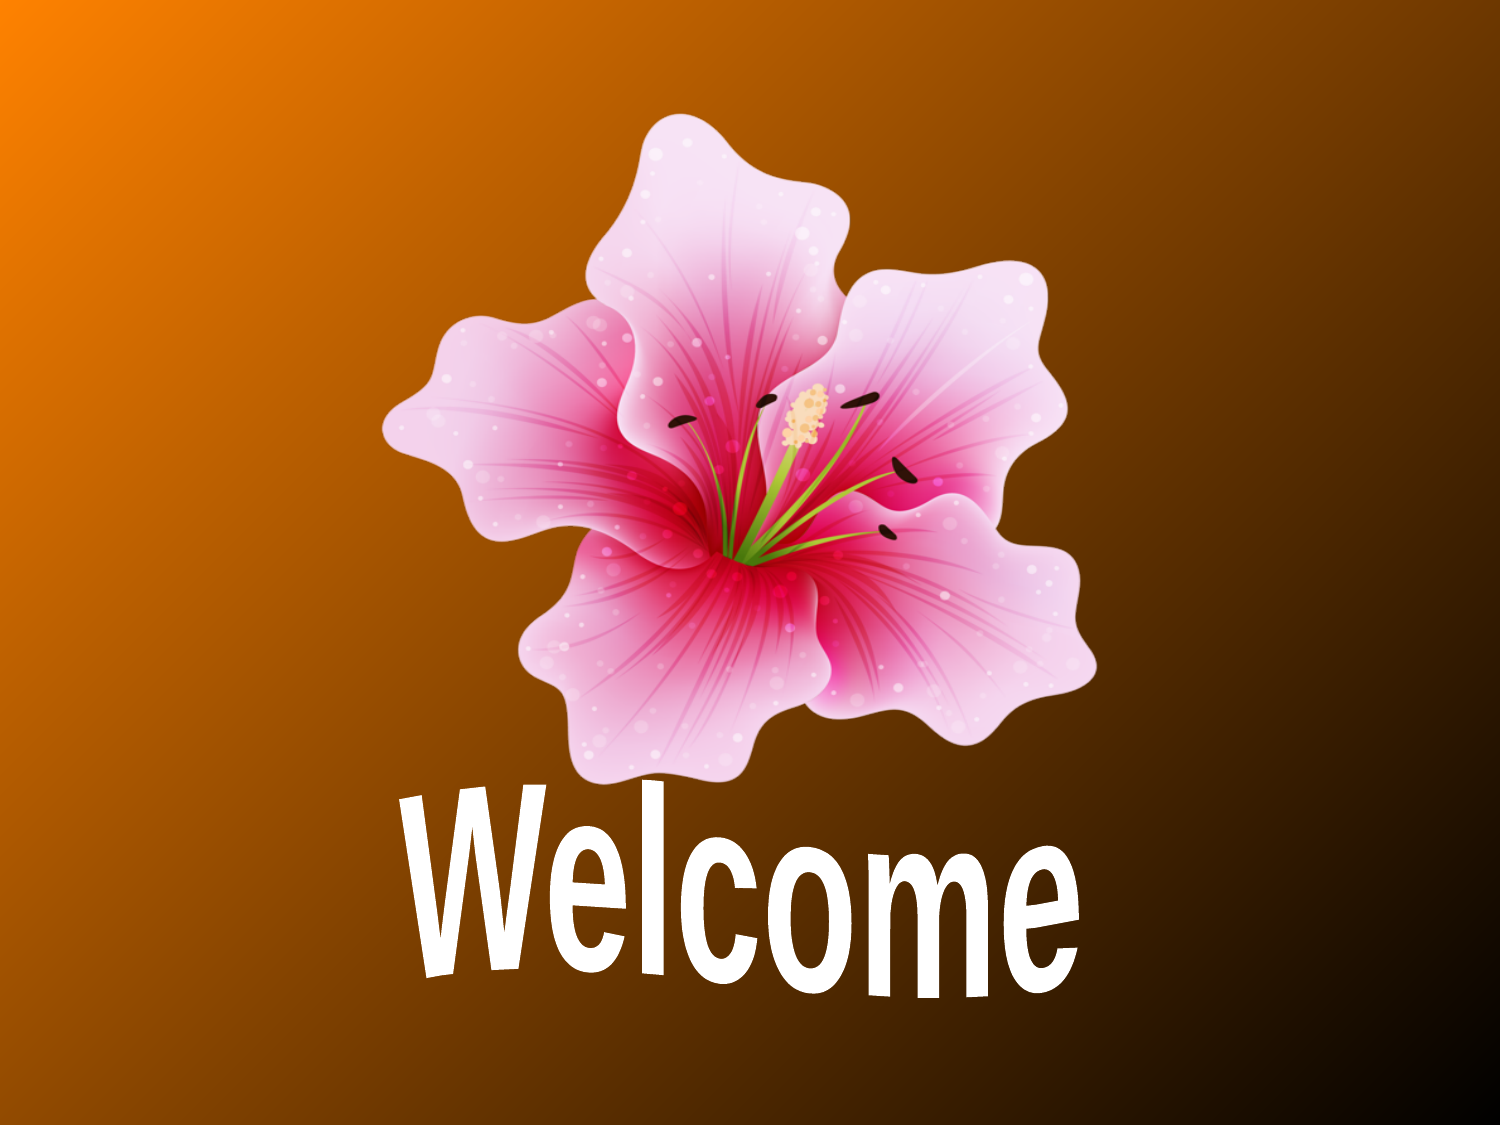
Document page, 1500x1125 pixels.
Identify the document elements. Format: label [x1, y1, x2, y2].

picture [369, 99, 1108, 796]
